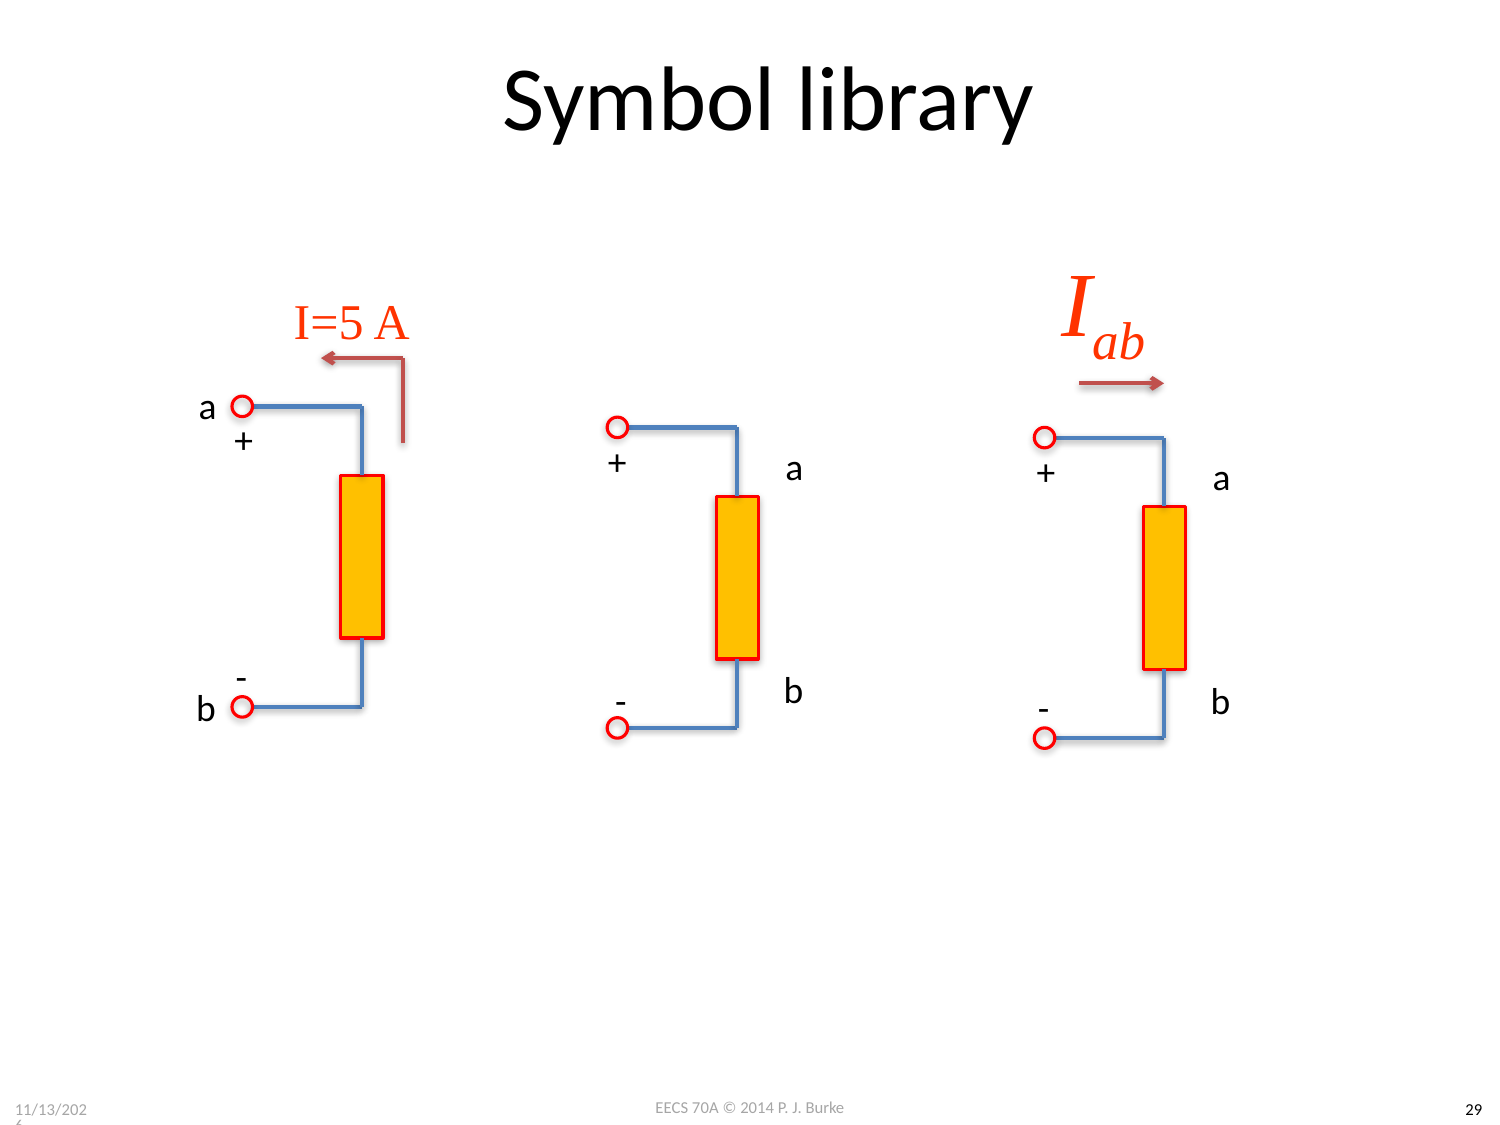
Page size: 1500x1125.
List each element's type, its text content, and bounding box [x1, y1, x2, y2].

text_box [592, 416, 819, 739]
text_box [1009, 231, 1247, 749]
title Symbol library [93, 0, 1444, 188]
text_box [180, 263, 442, 738]
